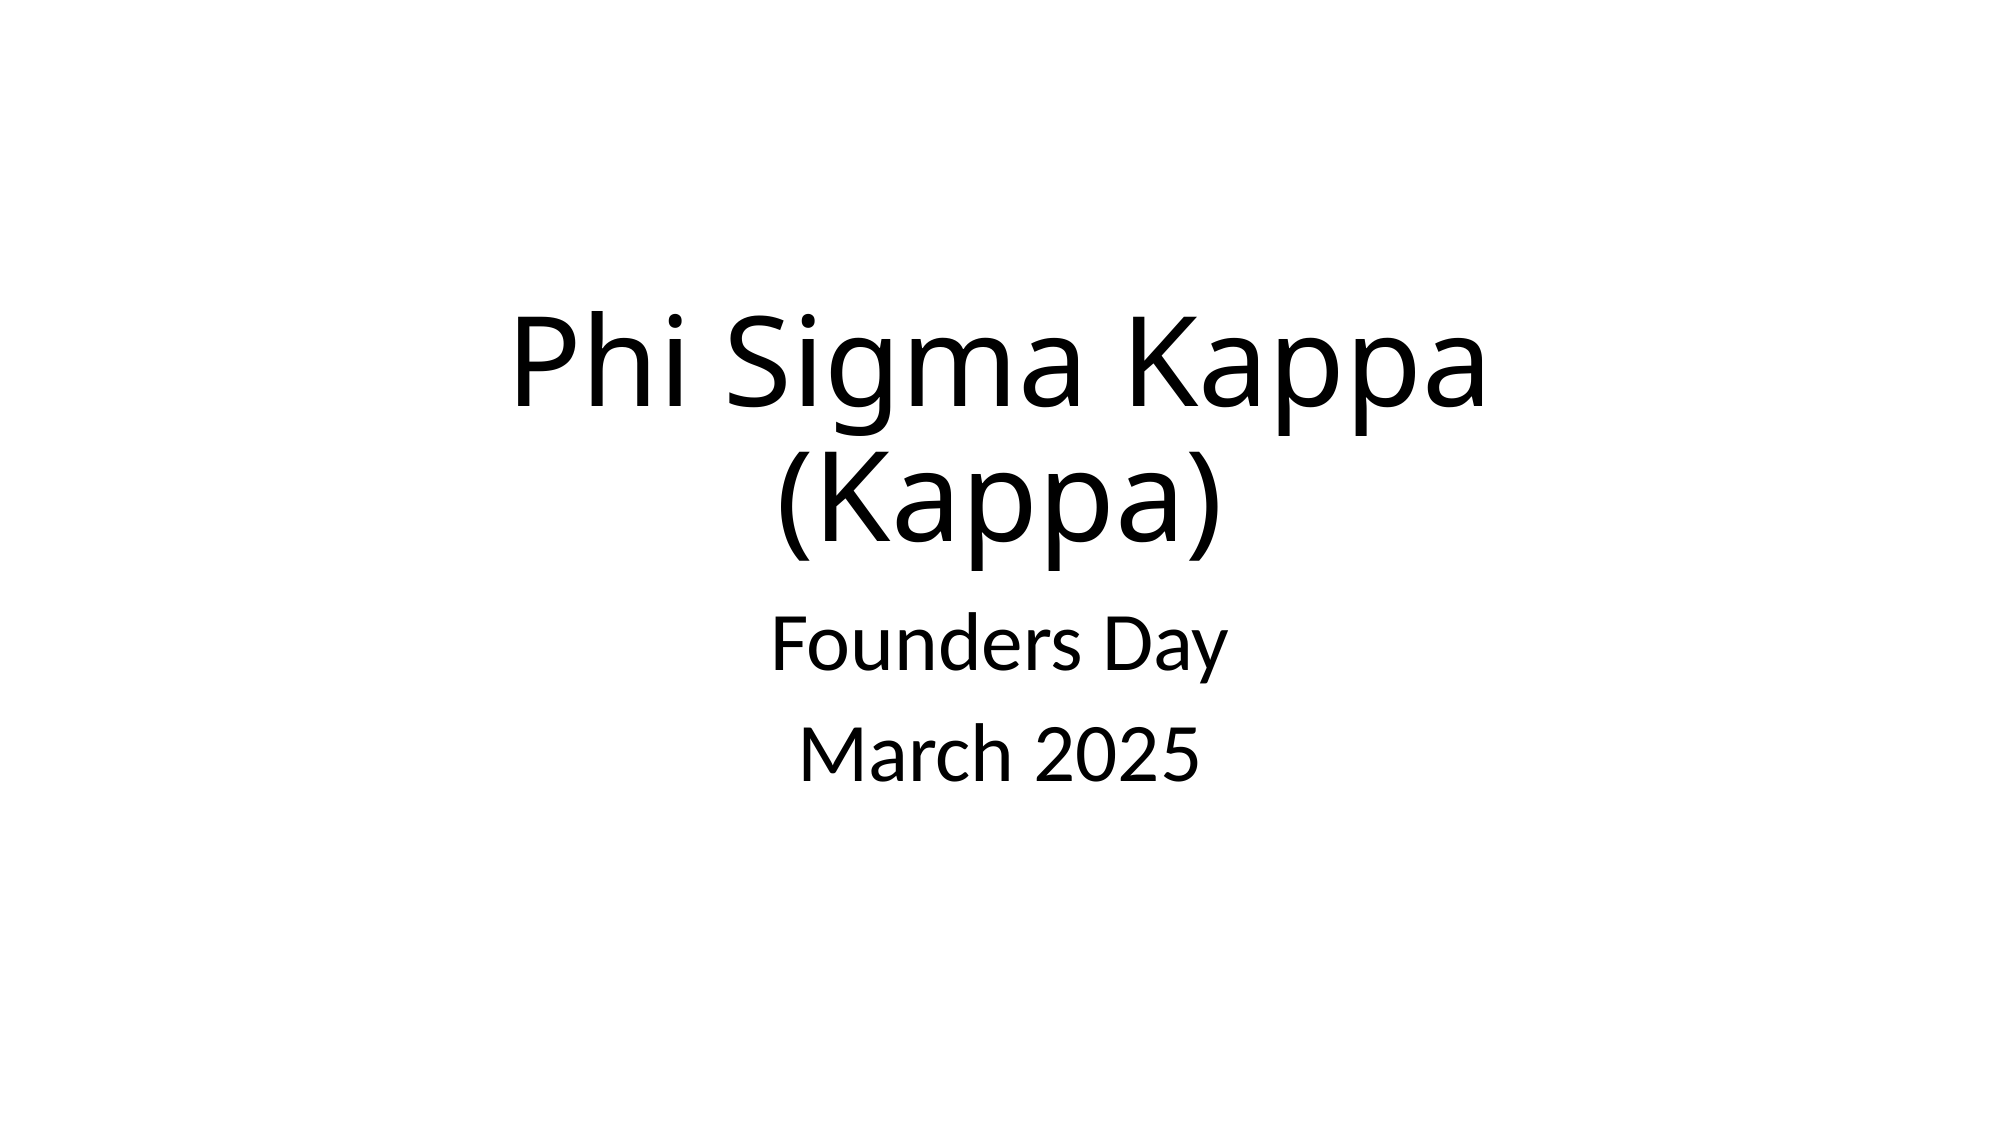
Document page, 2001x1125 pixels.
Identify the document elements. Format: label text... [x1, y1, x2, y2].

title Phi Sigma Kappa (Kappa) [249, 184, 1750, 576]
subtitle Founders Day March 2025 [249, 590, 1750, 863]
